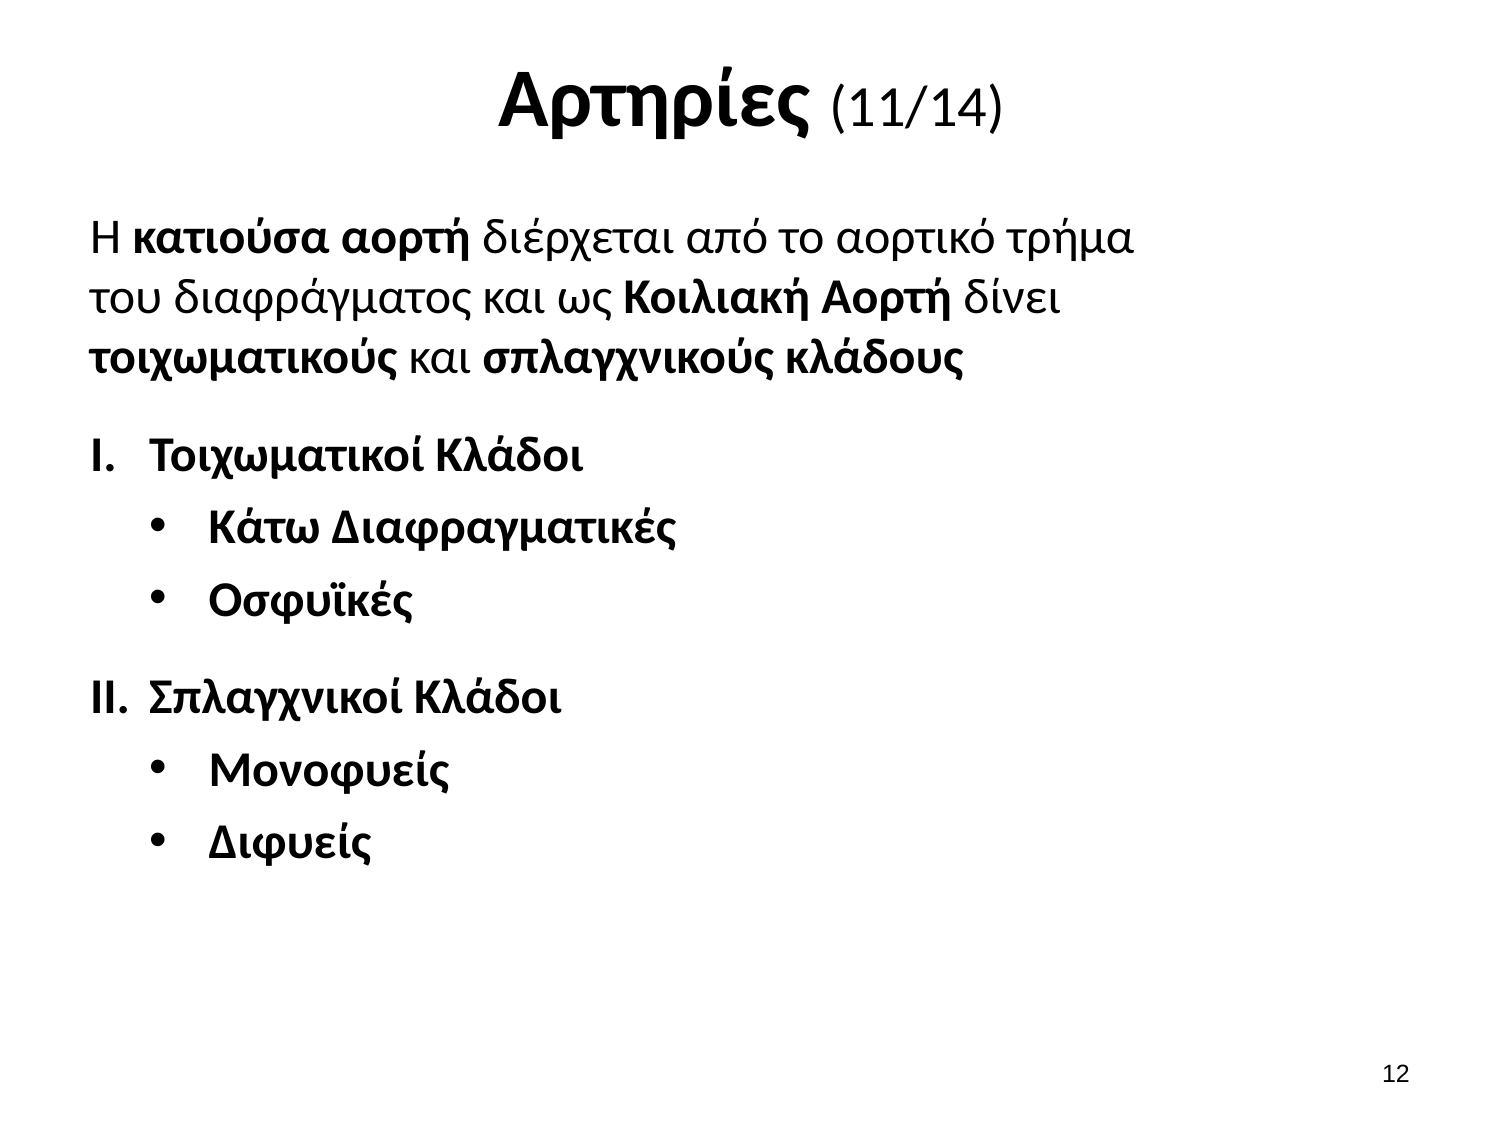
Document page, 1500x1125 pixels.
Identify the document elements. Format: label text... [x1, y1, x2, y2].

slide_number 11 [1074, 1042, 1425, 1103]
title Αρτηρίες (11/14) [76, 19, 1427, 169]
list Η κατιούσα αορτή διέρχεται από το αορτικό τρήμα του διαφράγματος και ως Κοιλιακή Αορτή δίνει τοιχωματικούς και σπλαγχνικούς κλάδους Τοιχωματικοί Κλάδοι Κάτω Διαφραγματικές Οσφυϊκές Σπλαγχνικοί Κλάδοι Μονοφυείς Διφυείς [75, 196, 1223, 1024]
